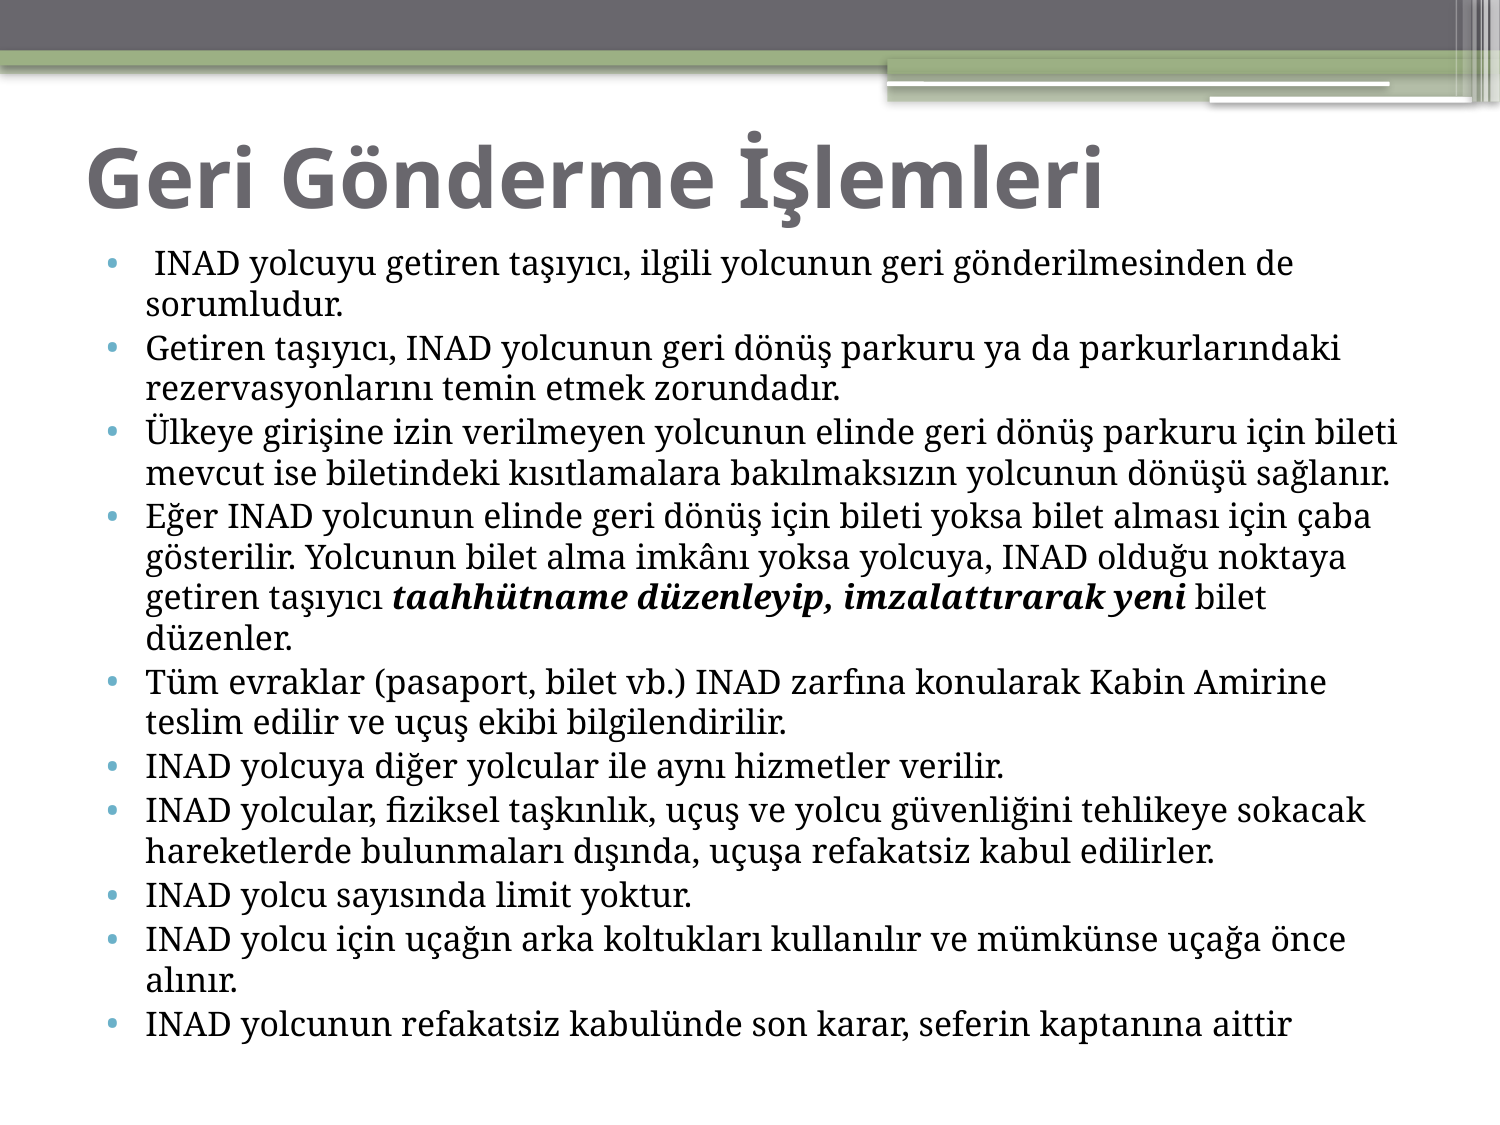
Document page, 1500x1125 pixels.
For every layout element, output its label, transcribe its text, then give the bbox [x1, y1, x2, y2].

title Geri Gönderme İşlemleri [70, 117, 1421, 235]
list INAD yolcuyu getiren taşıyıcı, ilgili yolcunun geri gönderilmesinden de sorumludur. Getiren taşıyıcı, INAD yolcunun geri dönüş parkuru ya da parkurlarındaki rezervasyonlarını temin etmek zorundadır. Ülkeye girişine izin verilmeyen yolcunun elinde geri dönüş parkuru için bileti mevcut ise biletindeki kısıtlamalara bakılmaksızın yolcunun dönüşü sağlanır. Eğer INAD yolcunun elinde geri dönüş için bileti yoksa bilet alması için çaba gösterilir. Yolcunun bilet alma imkânı yoksa yolcuya, INAD olduğu noktaya getiren taşıyıcı taahhütname düzenleyip, imzalattırarak yeni bilet düzenler. Tüm evraklar (pasaport, bilet vb.) INAD zarfına konularak Kabin Amirine teslim edilir ve uçuş ekibi bilgilendirilir. INAD yolcuya diğer yolcular ile aynı hizmetler verilir. INAD yolcular, fiziksel taşkınlık, uçuş ve yolcu güvenliğini tehlikeye sokacak hareketlerde bulunmaları dışında, uçuşa refakatsiz kabul edilirler. INAD yolcu sayısında limit yoktur. INAD yolcu için uçağın arka koltukları kullanılır ve mümkünse uçağa önce alınır. INAD yolcunun refakatsiz kabulünde son karar, seferin kaptanına aittir [75, 234, 1425, 1079]
